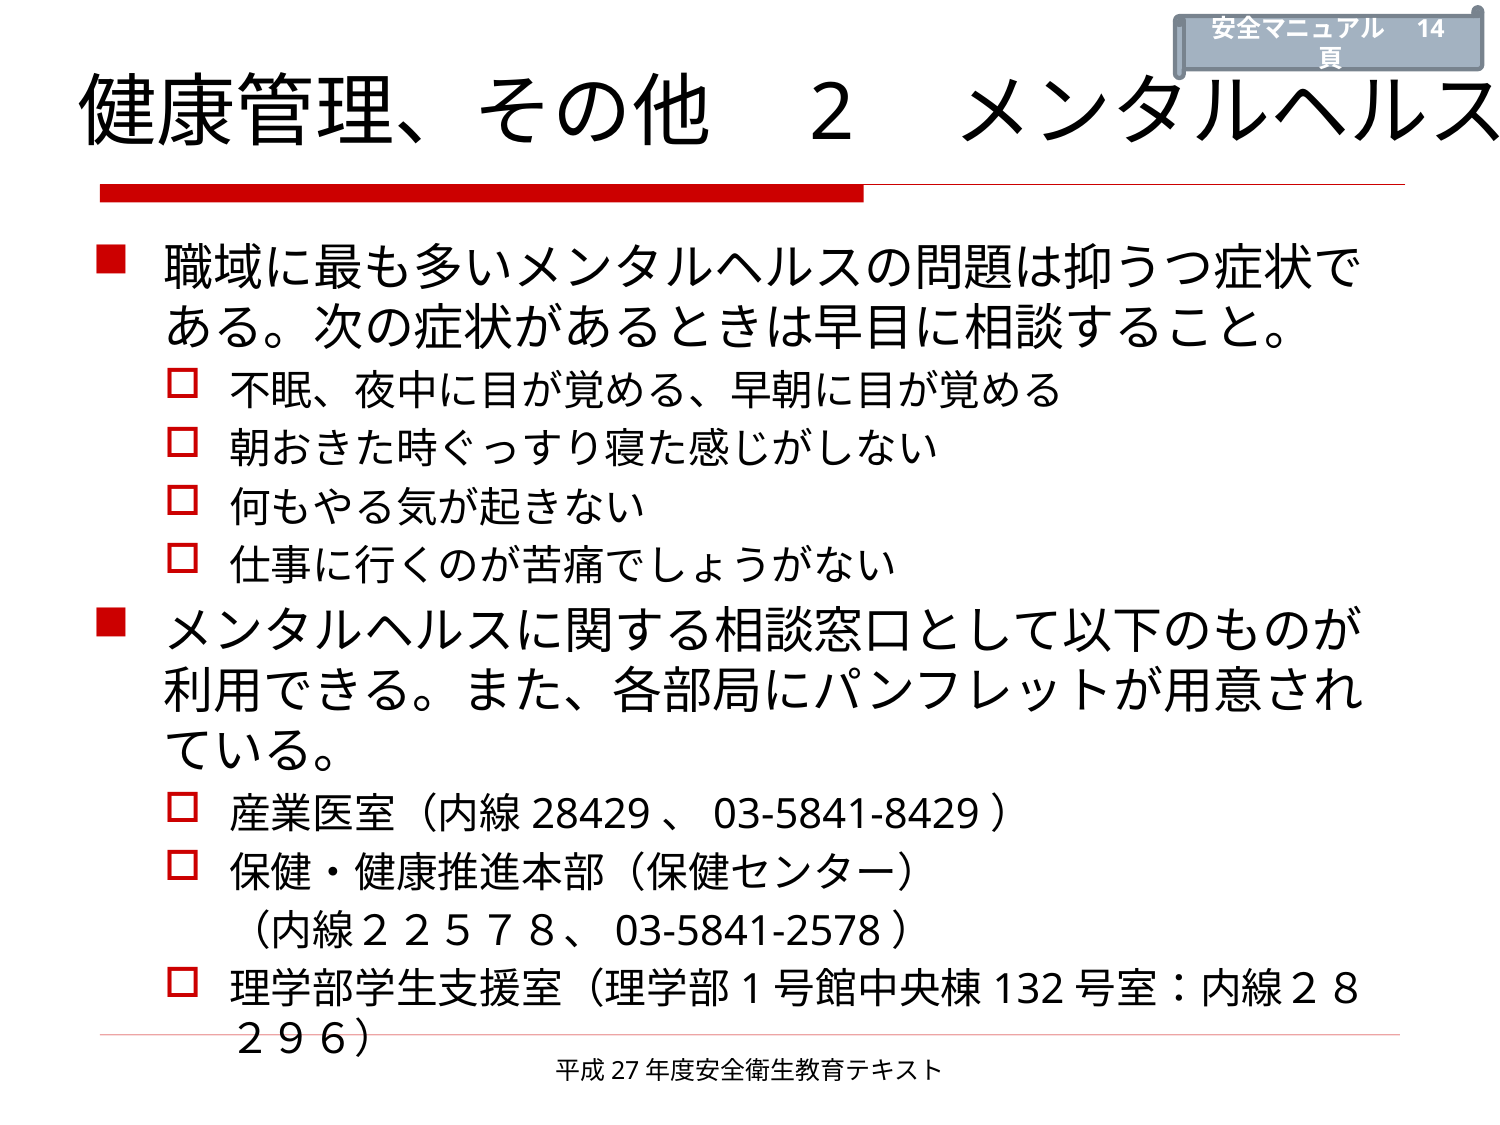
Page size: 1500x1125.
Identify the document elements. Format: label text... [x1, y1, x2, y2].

footer 平成27年度安全衛生教育テキスト [512, 1046, 988, 1103]
list 職域に最も多いメンタルヘルスの問題は抑うつ症状である。次の症状があるときは早目に相談すること。 不眠、夜中に目が覚める、早朝に目が覚める 朝おきた時ぐっすり寝た感じがしない 何もやる気が起きない 仕事に行くのが苦痛でしょうがない メンタルヘルスに関する相談窓口として以下のものが利用できる。また、各部局にパンフレットが用意されている。 産業医室（内線28429、03-5841-8429） 保健・健康推進本部（保健センター） （内線２２５７８、03-5841-2578） 理学部学生支援室（理学部1号館中央棟132号室：内線２８２９６） [0, 227, 1412, 1035]
title 健康管理、その他 2 メンタルヘルス [62, 24, 1500, 163]
text_box 安全マニュアル 14頁 [1172, 5, 1485, 81]
